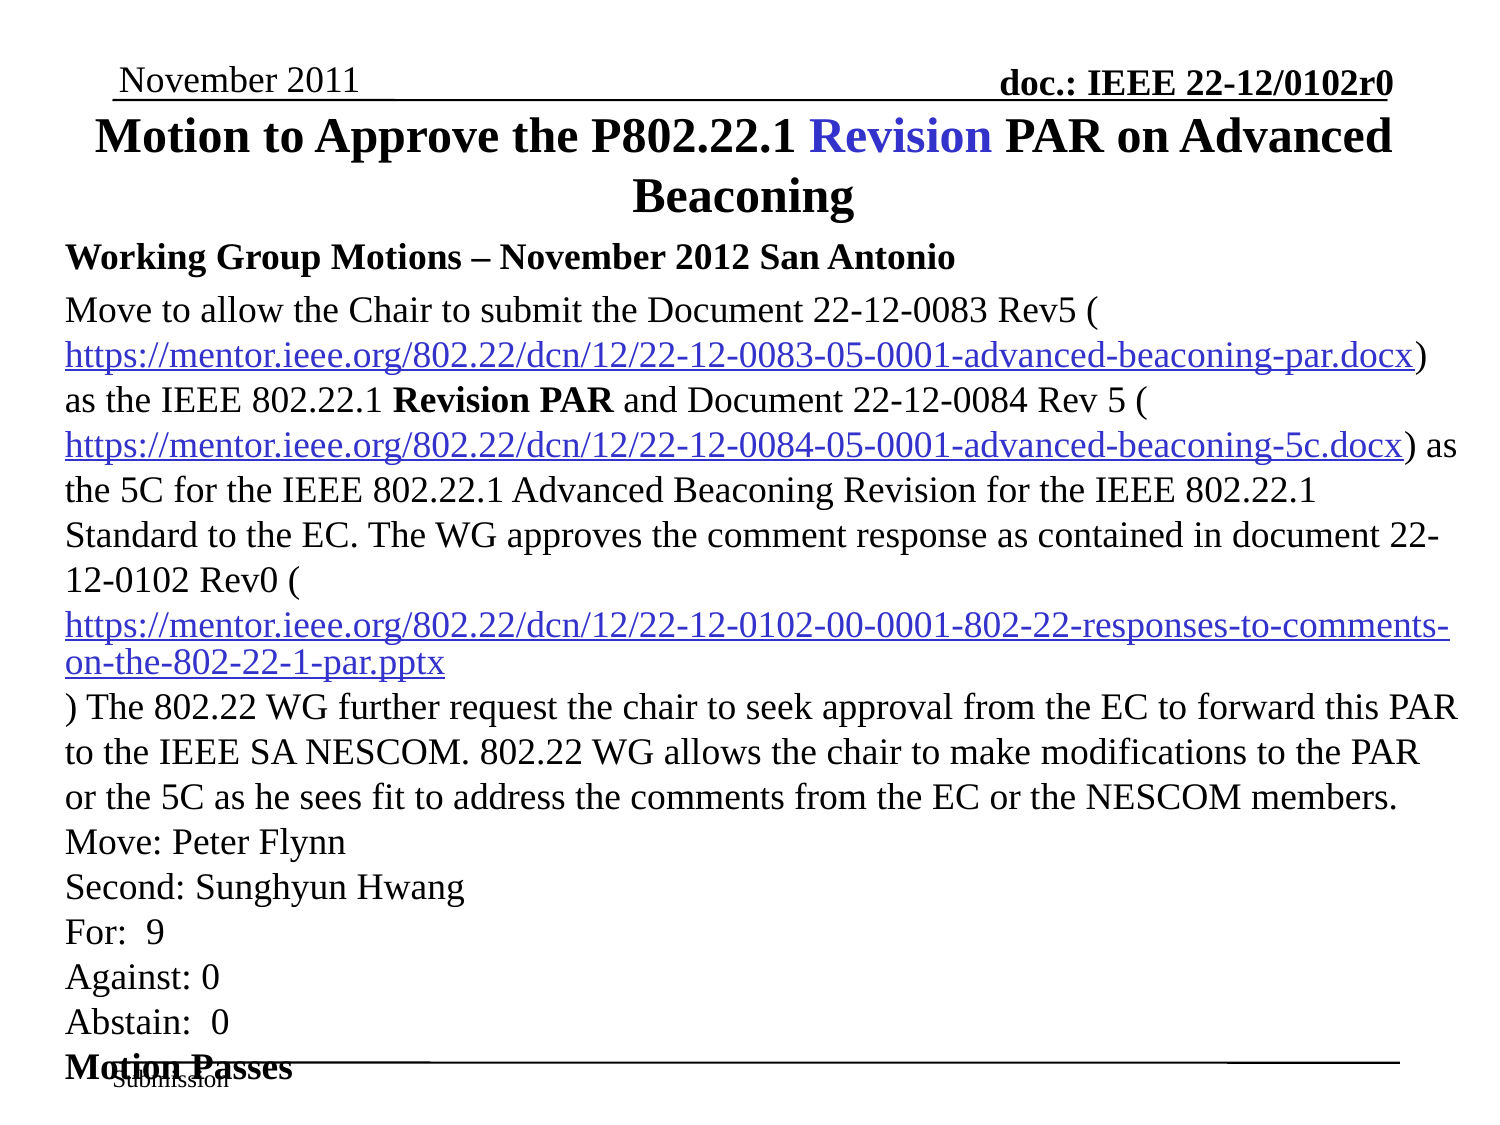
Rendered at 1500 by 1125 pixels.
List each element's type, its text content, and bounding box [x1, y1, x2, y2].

title Motion to Approve the P802.22.1 Revision PAR on Advanced Beaconing [37, 99, 1451, 226]
text_box November 2011 [118, 54, 361, 100]
text_box Working Group Motions – November 2012 San Antonio Move to allow the Chair to submit the Document 22-12-0083 Rev5 (https://mentor.ieee.org/802.22/dcn/12/22-12-0083-05-0001-advanced-beaconing-par.docx) as the IEEE 802.22.1 Revision PAR and Document 22-12-0084 Rev 5 (https://mentor.ieee.org/802.22/dcn/12/22-12-0084-05-0001-advanced-beaconing-5c.docx) as the 5C for the IEEE 802.22.1 Advanced Beaconing Revision for the IEEE 802.22.1 Standard to the EC. The WG approves the comment response as contained in document 22-12-0102 Rev0 (https://mentor.ieee.org/802.22/dcn/12/22-12-0102-00-0001-802-22-responses-to-comments-on-the-802-22-1-par.pptx) The 802.22 WG further request the chair to seek approval from the EC to forward this PAR to the IEEE SA NESCOM. 802.22 WG allows the chair to make modifications to the PAR or the 5C as he sees fit to address the comments from the EC or the NESCOM members. Move: Peter Flynn Second: Sunghyun Hwang For: 9 Against: 0 Abstain: 0 Motion Passes [49, 224, 1475, 1058]
